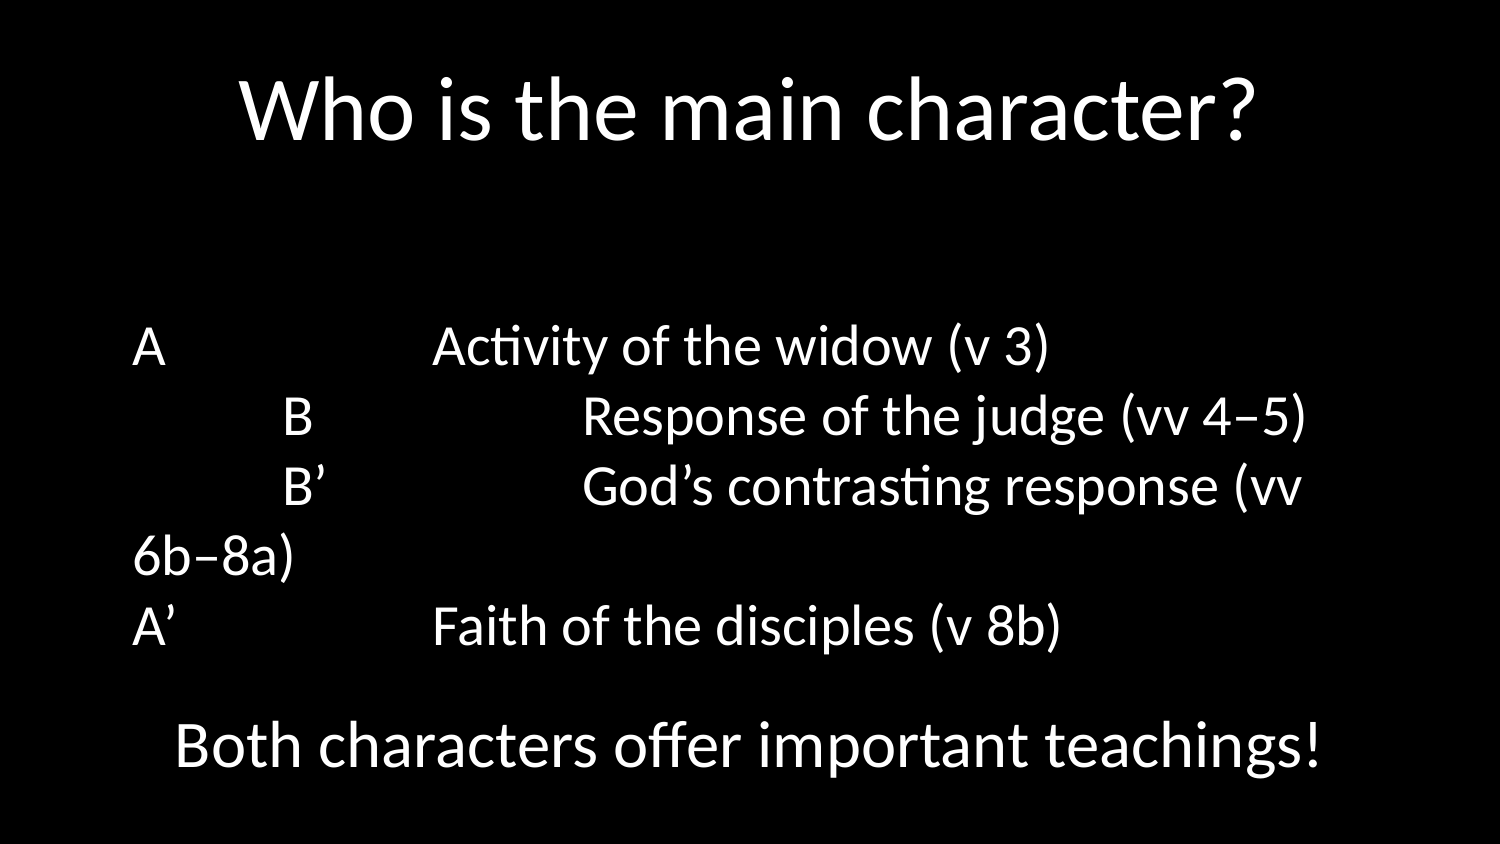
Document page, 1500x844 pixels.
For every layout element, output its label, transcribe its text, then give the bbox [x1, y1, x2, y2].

text_box Both characters offer important teachings! [96, 693, 1404, 789]
title Who is the main character? [75, 33, 1425, 175]
text_box A Activity of the widow (v 3) B Response of the judge (vv 4–5) B’ God’s contrasting response (vv 6b–8a) A’ Faith of the disciples (v 8b) [117, 300, 1383, 665]
